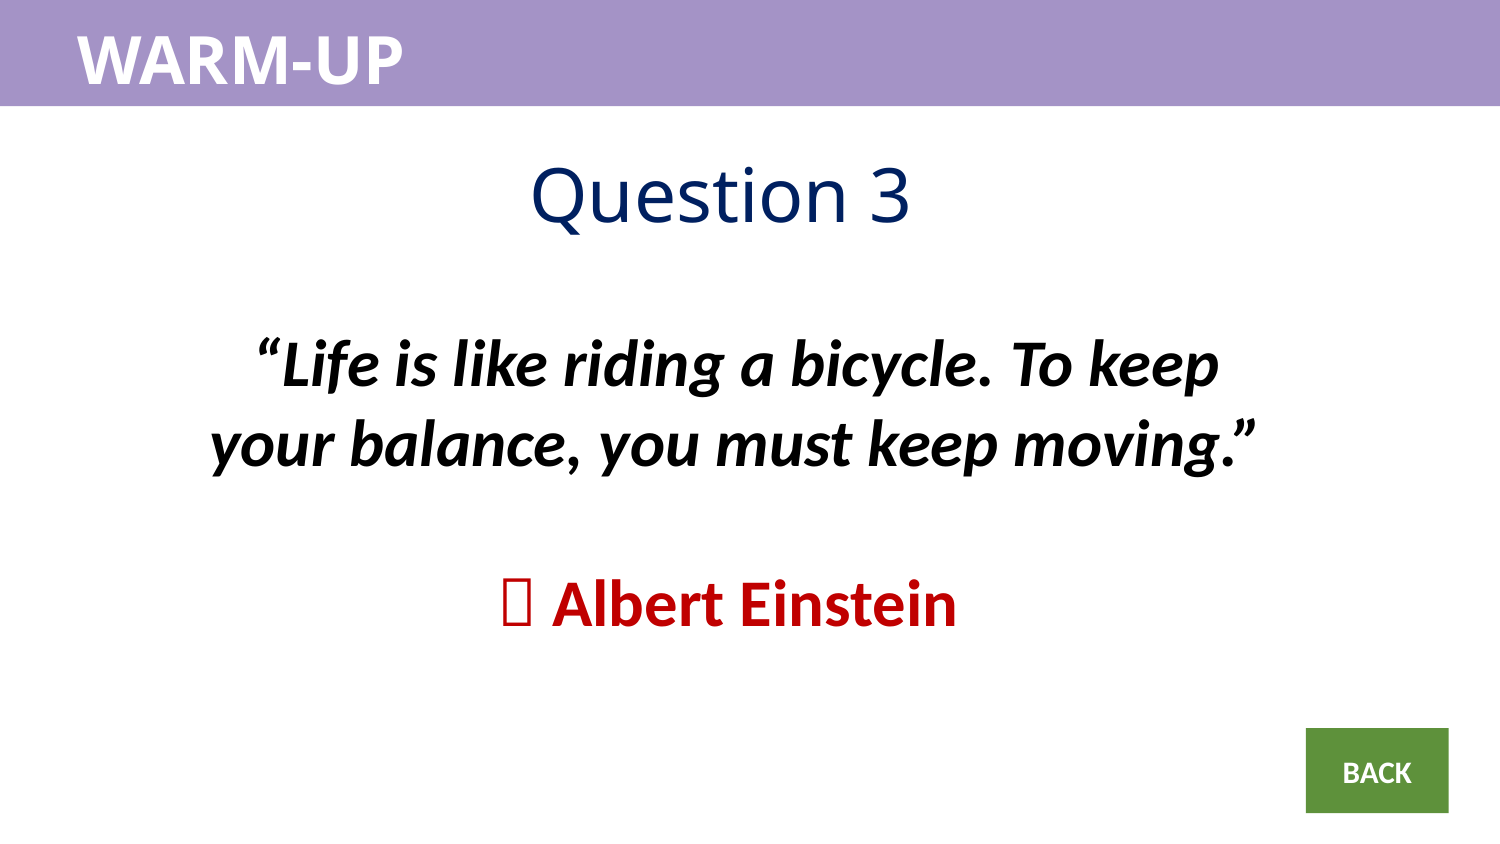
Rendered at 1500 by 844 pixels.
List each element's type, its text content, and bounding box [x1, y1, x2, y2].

text_box [0, 0, 1500, 107]
text_box WARM-UP [62, 10, 625, 105]
text_box Question 3 [153, 140, 1289, 246]
text_box “Life is like riding a bicycle. To keep your balance, you must keep moving.” [184, 312, 1289, 488]
text_box BACK [1305, 727, 1450, 814]
text_box  Albert Einstein [482, 552, 1049, 648]
